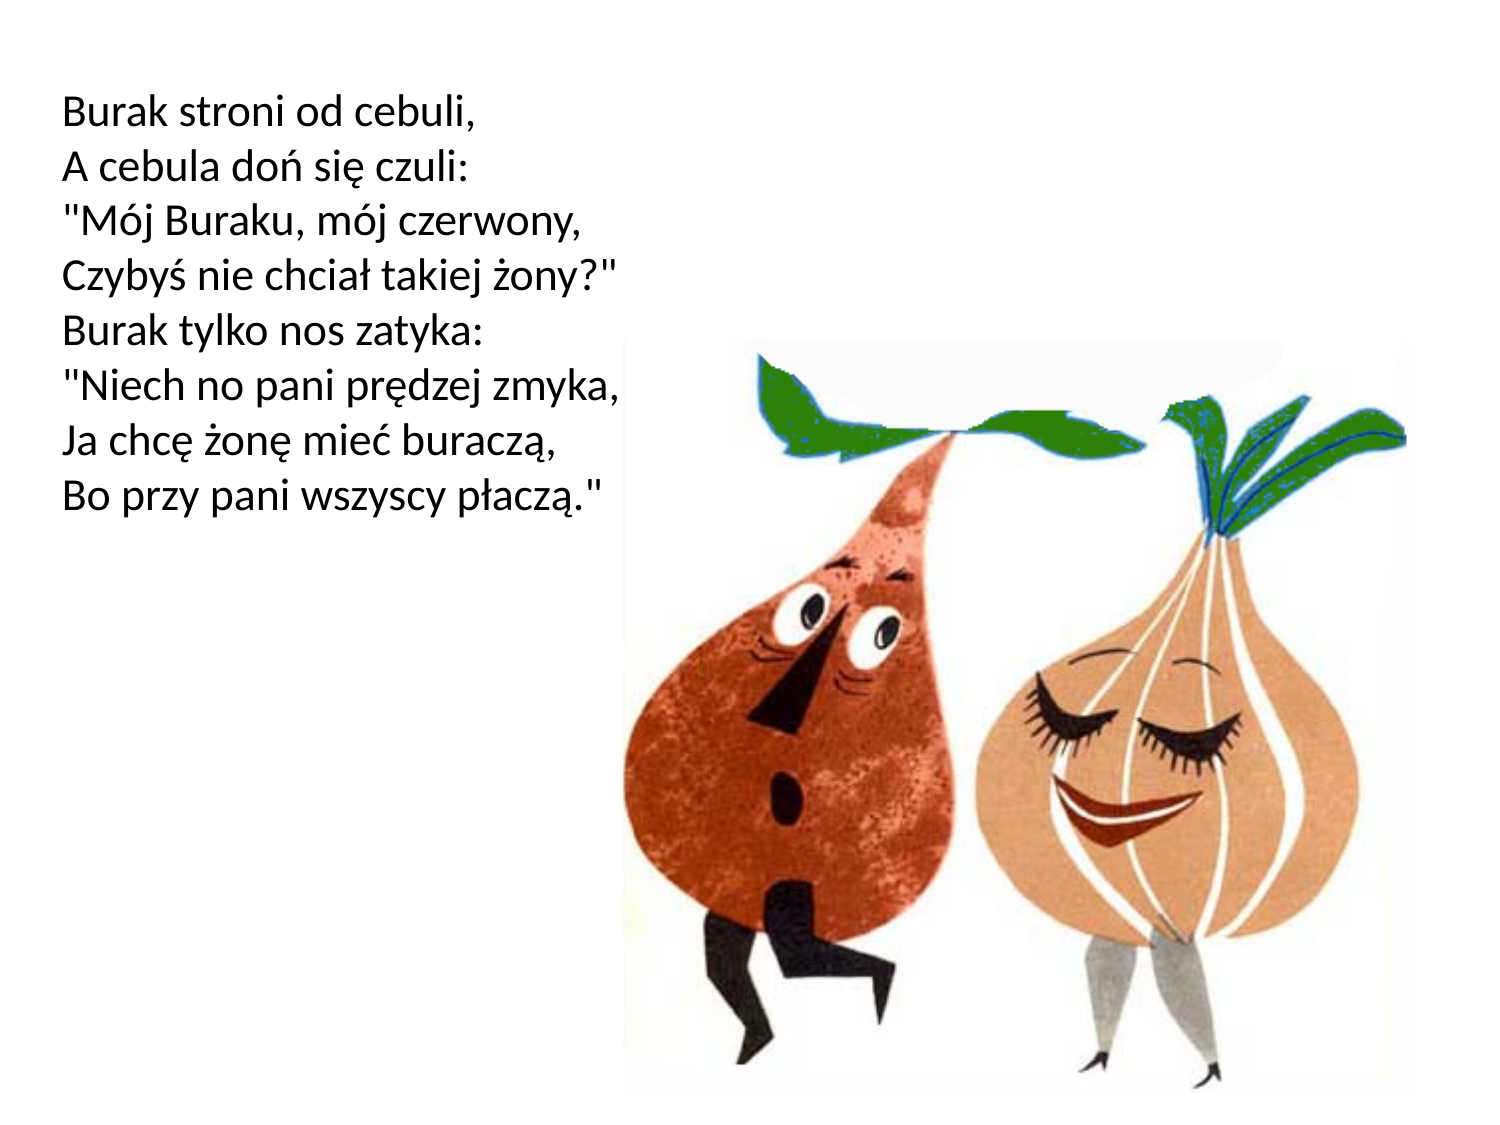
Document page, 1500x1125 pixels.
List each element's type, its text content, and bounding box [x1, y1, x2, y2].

text_box Burak stroni od cebuli, A cebula doń się czuli: "Mój Buraku, mój czerwony, Czybyś nie chciał takiej żony?" Burak tylko nos zatyka: "Niech no pani prędzej zmyka, Ja chcę żonę mieć buraczą, Bo przy pani wszyscy płaczą." [46, 72, 704, 528]
picture [622, 339, 1414, 1099]
